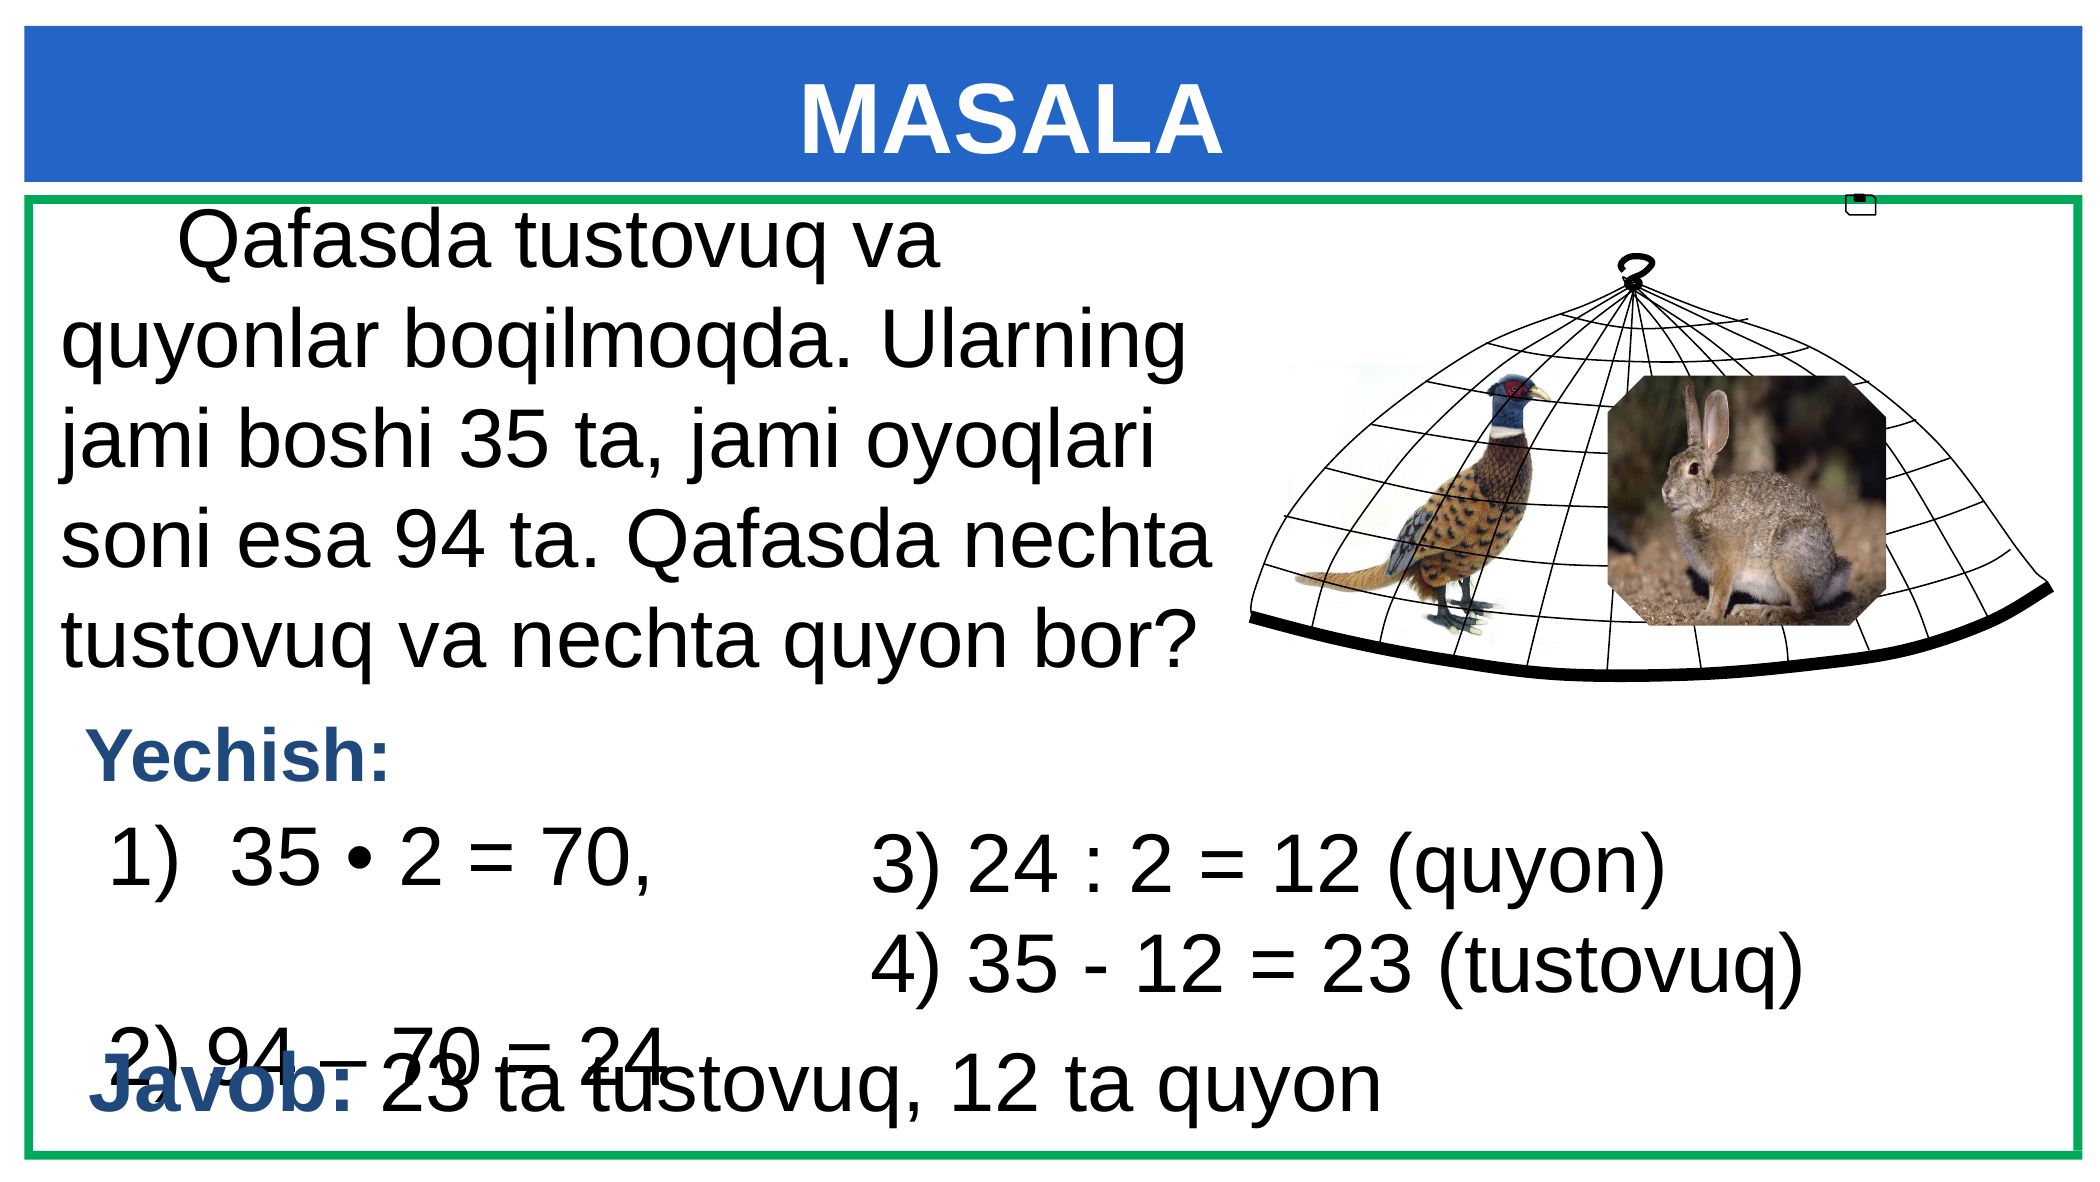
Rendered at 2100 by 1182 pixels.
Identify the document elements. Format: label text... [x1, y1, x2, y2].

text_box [1248, 255, 2054, 677]
text_box 35 • 2 = 70, 2) 94 – 70 = 24 [93, 1136, 708, 1182]
text_box Javob: 23 ta tustovuq, 12 ta quyon [73, 1020, 1977, 1136]
title MASALA [0, 47, 2020, 252]
text_box Yechish: [69, 699, 450, 804]
text_box 35 • 2 = 70, 2) 94 – 70 = 24 [93, 794, 708, 1020]
text_box 3) 24 : 2 = 12 (quyon) 4) 35 - 12 = 23 (tustovuq) [855, 801, 1823, 1020]
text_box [1607, 194, 1887, 626]
text_box Qafasda tustovuq va quyonlar boqilmoqda. Ularning jami boshi 35 ta, jami oyoqlari soni esa 94 ta. Qafasda nechta tustovuq va nechta quyon bor? [45, 177, 1272, 692]
